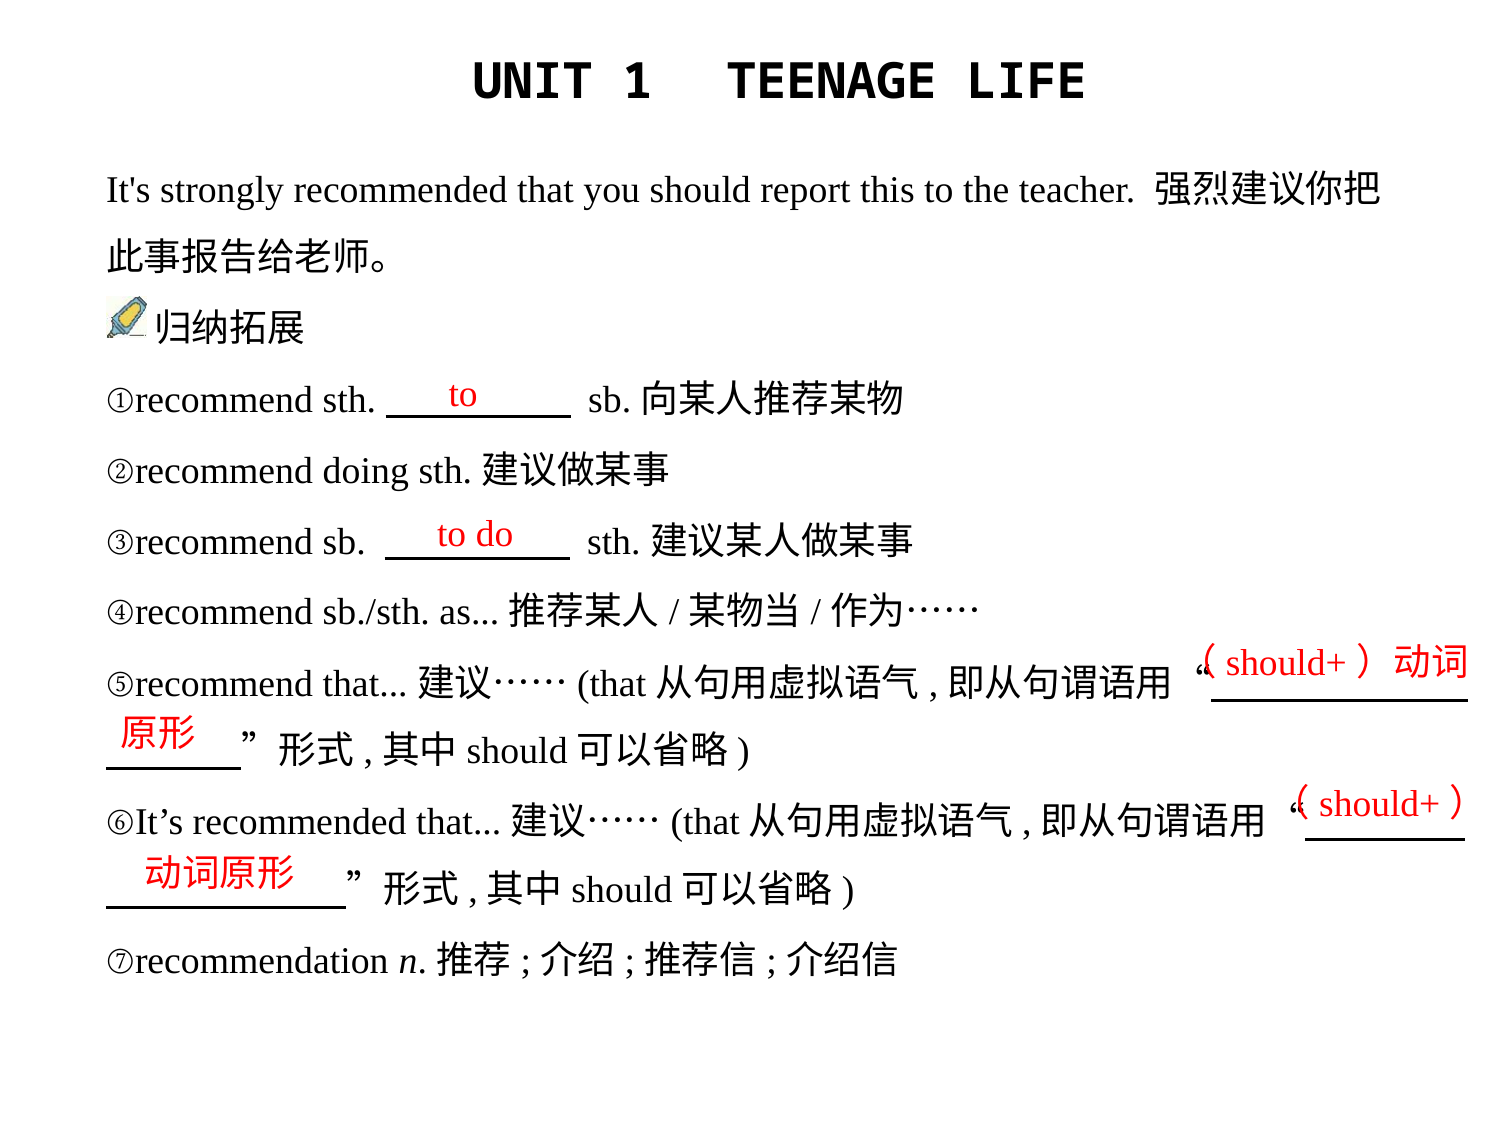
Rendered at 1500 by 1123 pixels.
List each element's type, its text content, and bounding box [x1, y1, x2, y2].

picture [106, 296, 148, 338]
text_box 原形 [105, 701, 211, 761]
text_box to do [422, 502, 529, 562]
text_box It's strongly recommended that you should report this to the teacher. 强烈建议你把 此事报告给老师。 归纳拓展 ①recommend sth. sb.向某人推荐某物 ②recommend doing sth.建议做某事 ③recommend sb. sth.建议某人做某事 ④recommend sb./sth. as...推荐某人/某物当/作为…… ⑤recommend that...建议……(that从句用虚拟语气,即从句谓语用“ ”形式,其中should可以省略) ⑥It’s recommended that...建议……(that从句用虚拟语气,即从句谓语用“ ”形式,其中should可以省略) ⑦recommendation n.推荐;介绍;推荐信;介绍信 [106, 141, 1471, 982]
text_box （should+） [1257, 771, 1500, 832]
text_box to [433, 361, 493, 422]
text_box 动词原形 [129, 841, 310, 902]
text_box （should+）动词 [1164, 630, 1484, 691]
